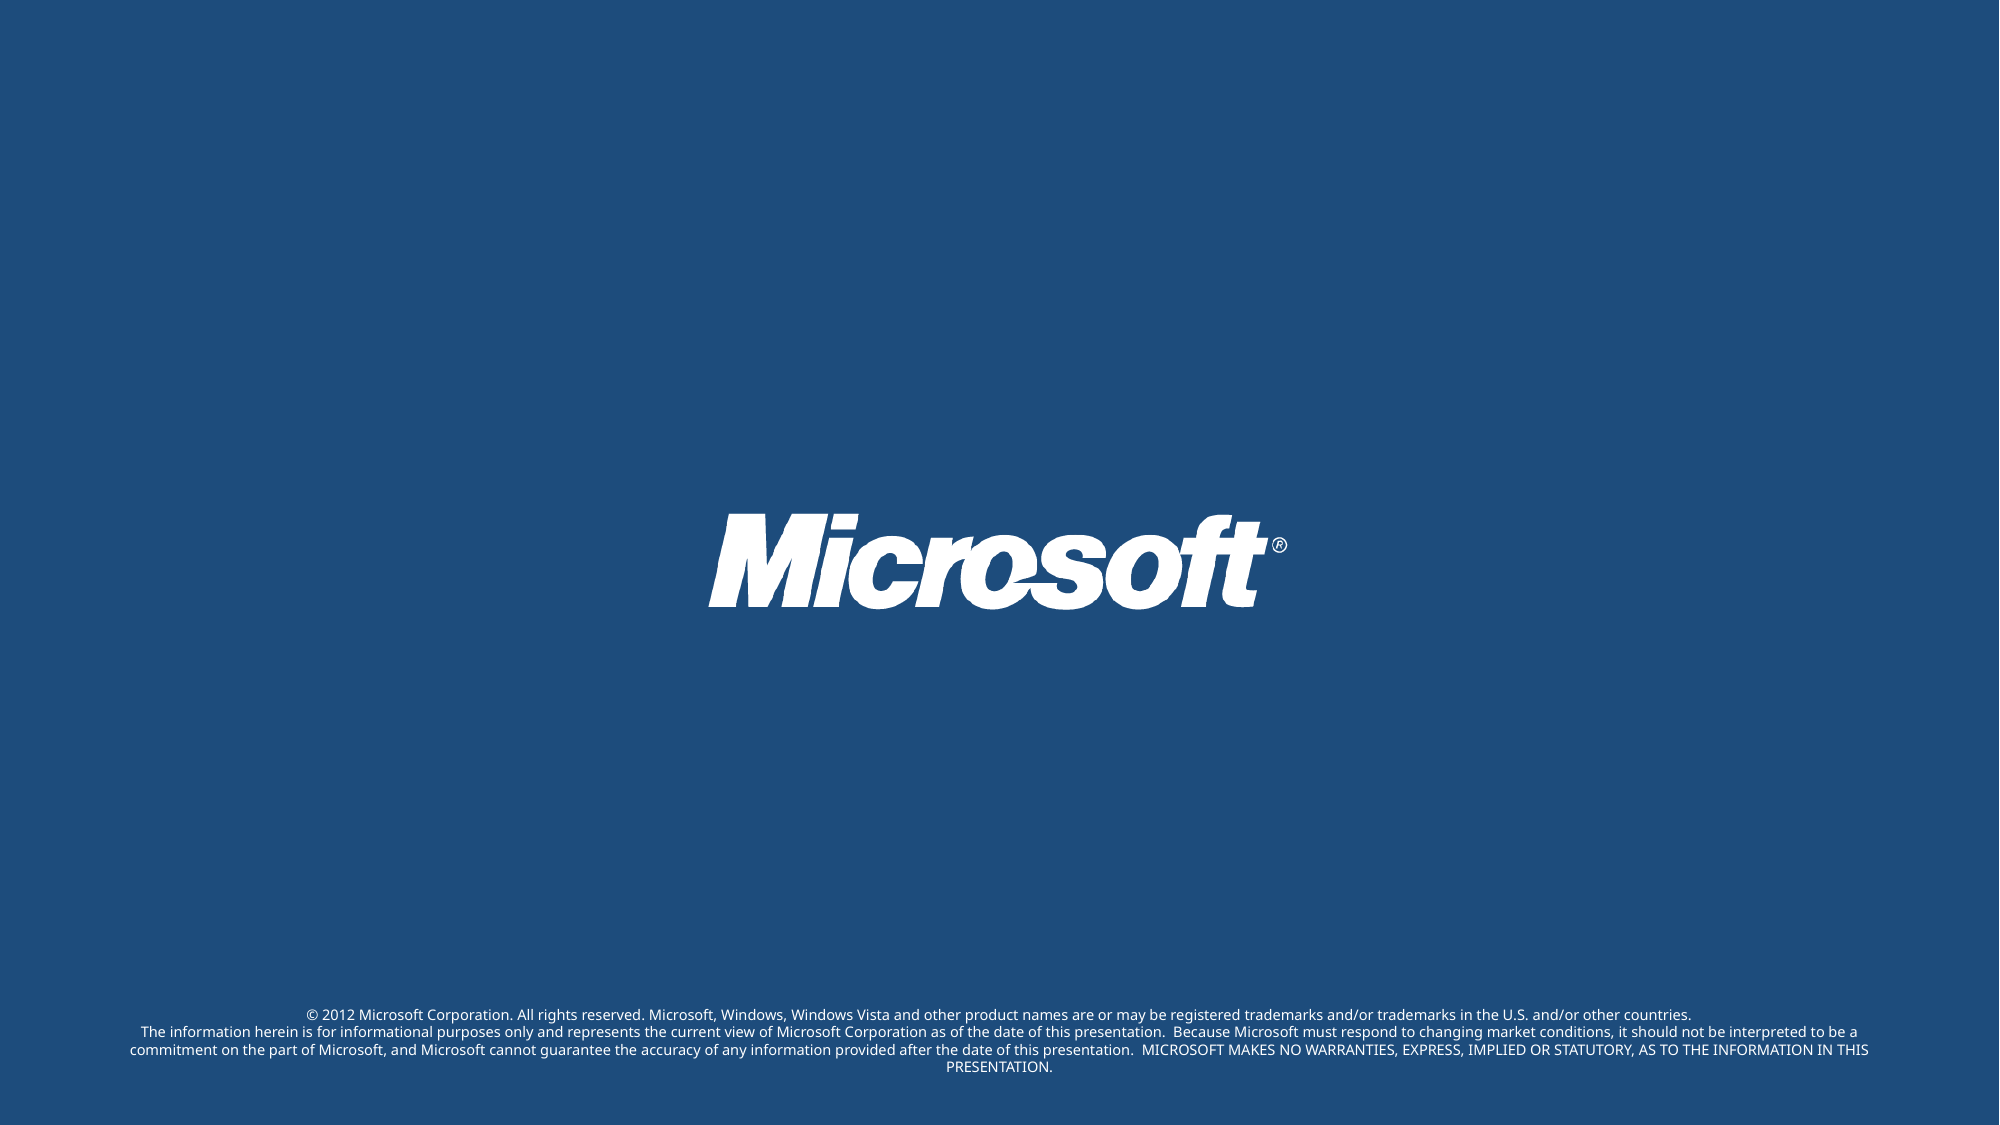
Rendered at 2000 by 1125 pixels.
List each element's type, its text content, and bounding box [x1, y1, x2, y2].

text_box © 2012 Microsoft Corporation. All rights reserved. Microsoft, Windows, Windows Vista and other product names are or may be registered trademarks and/or trademarks in the U.S. and/or other countries. The information herein is for informational purposes only and represents the current view of Microsoft Corporation as of the date of this presentation. Because Microsoft must respond to changing market conditions, it should not be interpreted to be a commitment on the part of Microsoft, and Microsoft cannot guarantee the accuracy of any information provided after the date of this presentation. MICROSOFT MAKES NO WARRANTIES, EXPRESS, IMPLIED OR STATUTORY, AS TO THE INFORMATION IN THIS PRESENTATION. [83, 997, 1917, 1083]
picture [708, 513, 1291, 612]
